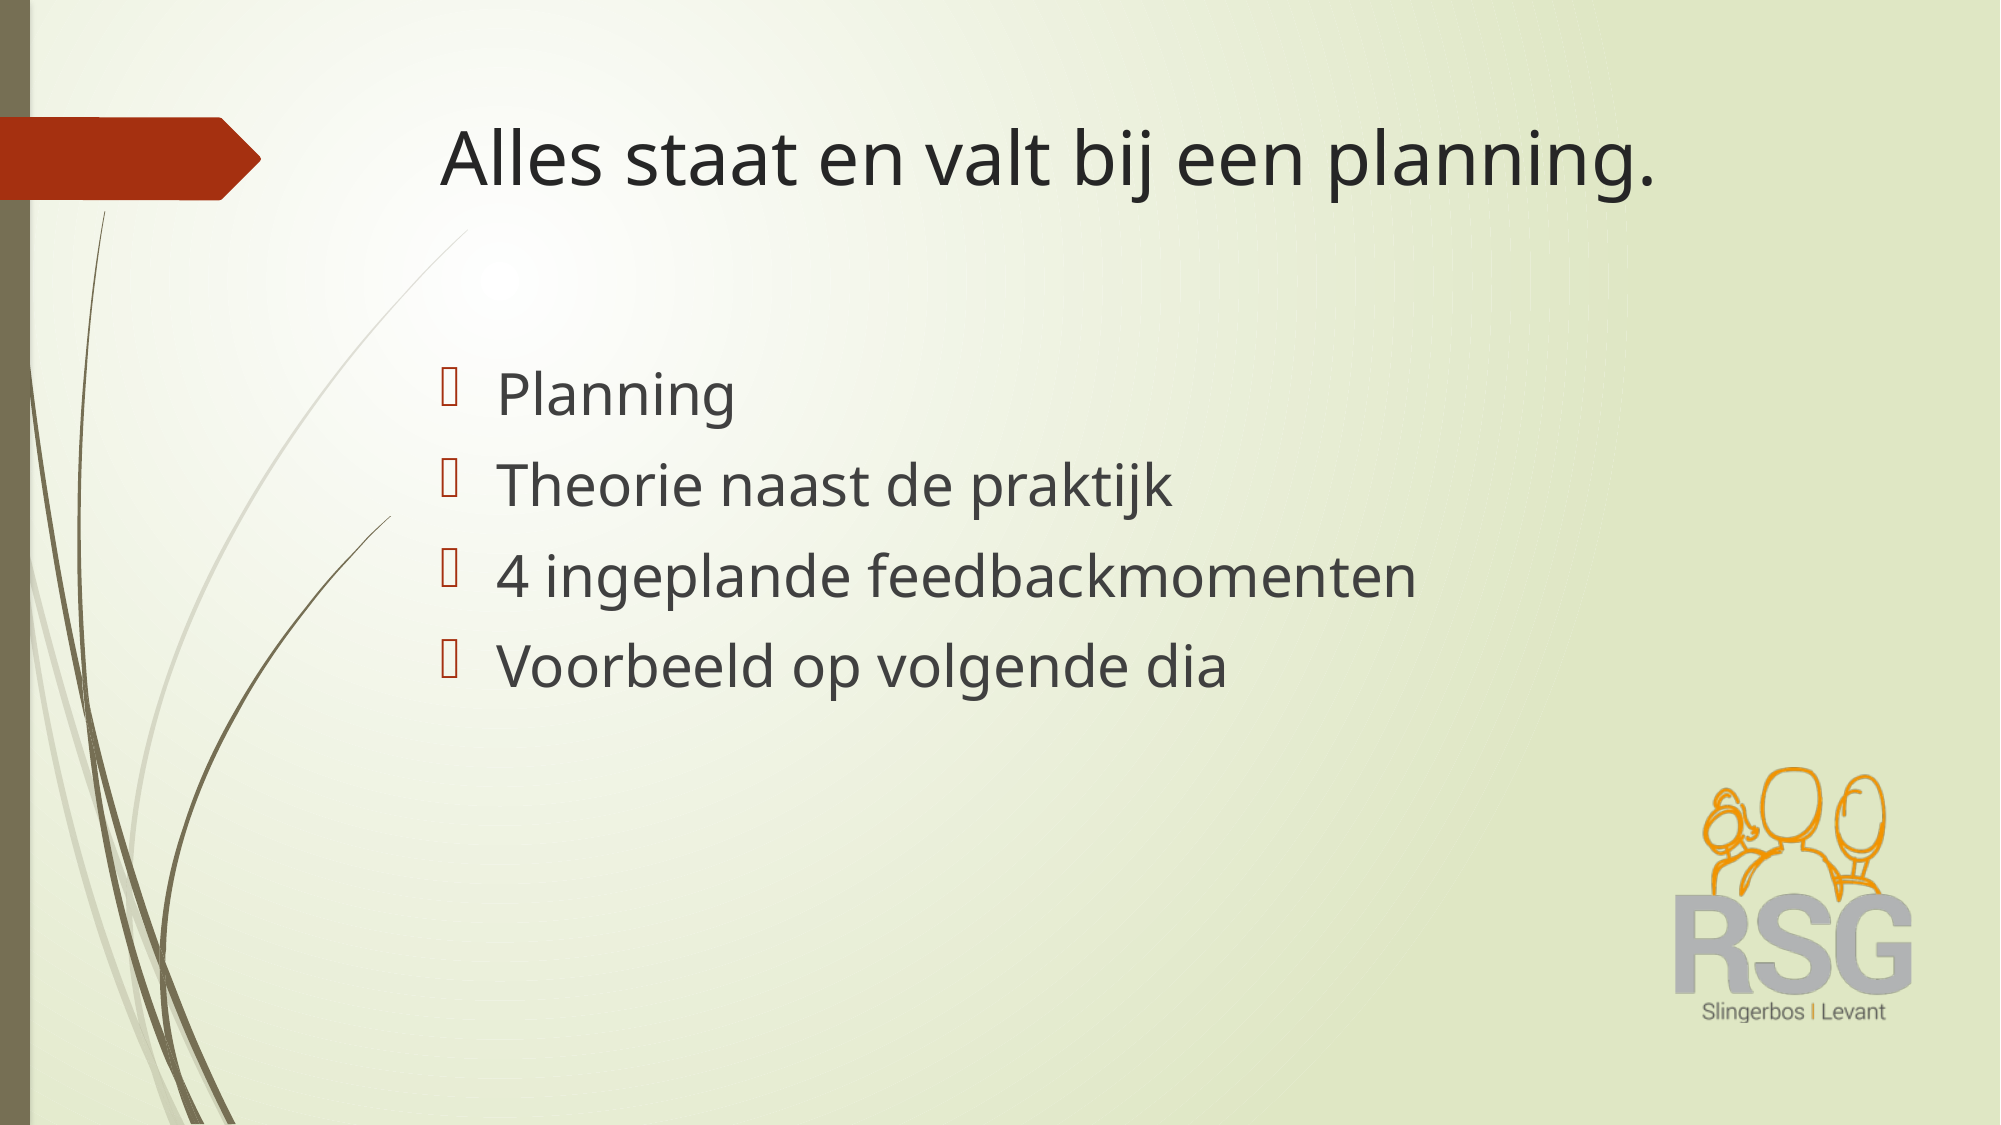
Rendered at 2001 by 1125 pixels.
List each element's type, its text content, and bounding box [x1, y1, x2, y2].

title Alles staat en valt bij een planning. [425, 102, 1888, 313]
picture [1675, 766, 1912, 1023]
list Planning Theorie naast de praktijk 4 ingeplande feedbackmomenten Voorbeeld op volgende dia [424, 350, 1888, 970]
